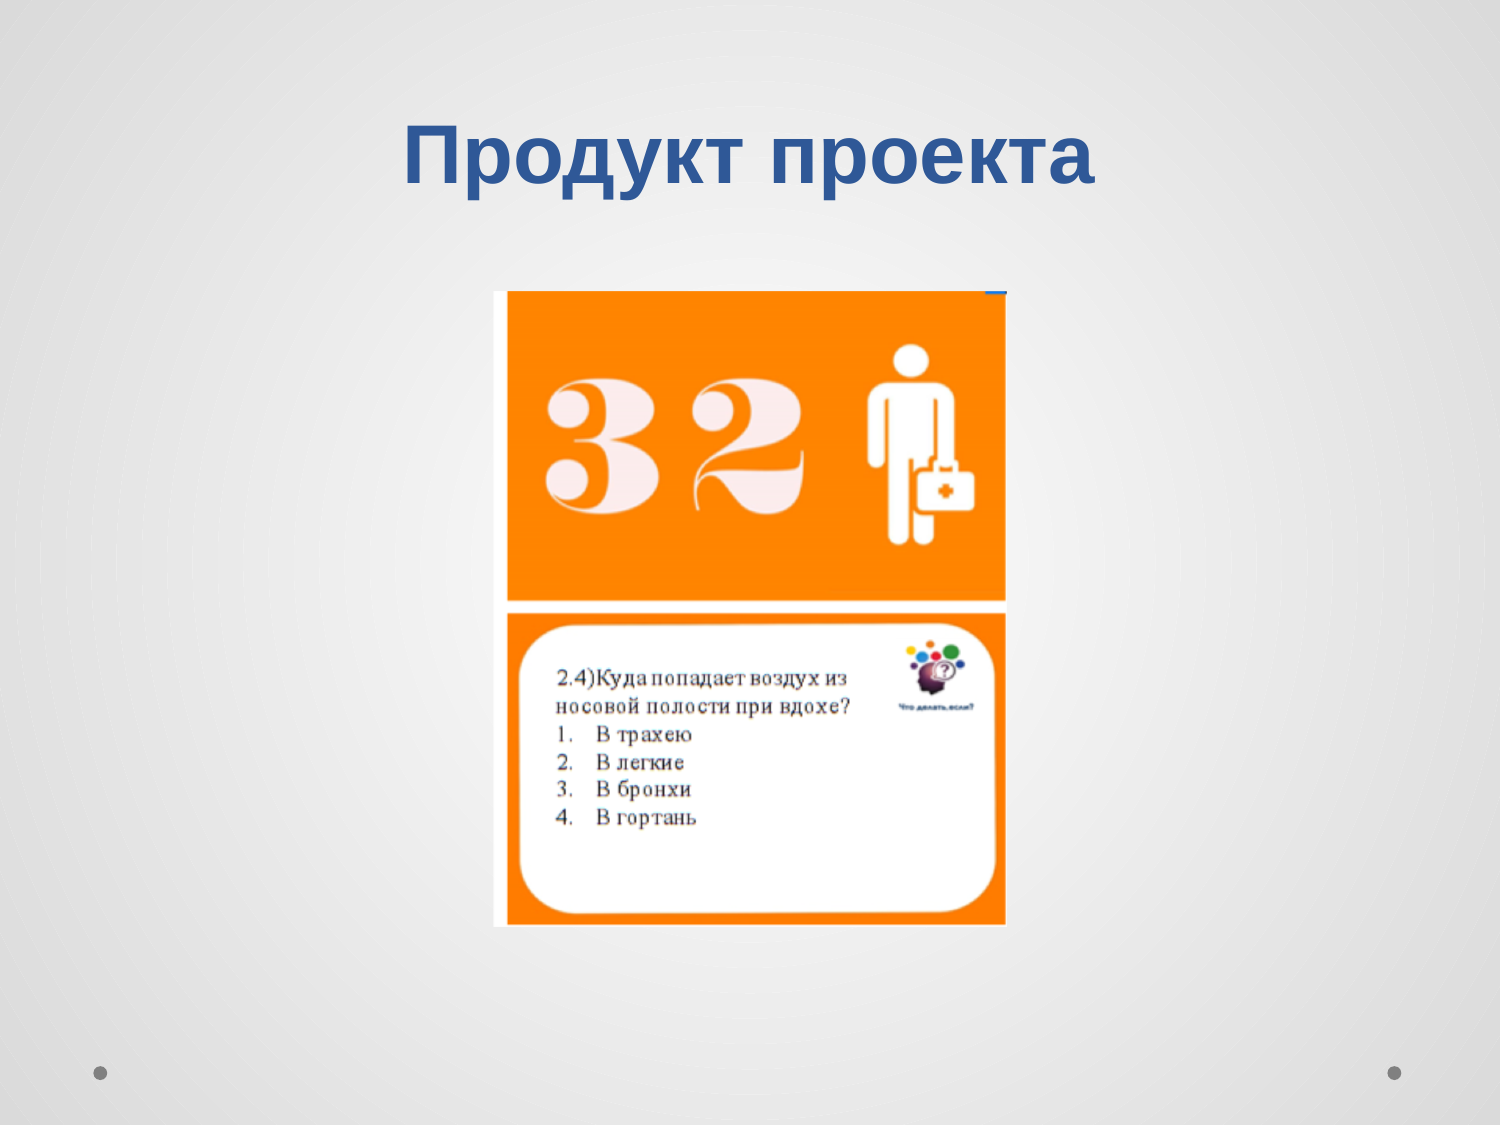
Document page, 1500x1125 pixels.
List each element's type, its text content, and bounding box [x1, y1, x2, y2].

picture [431, 292, 1069, 926]
title Продукт проекта [75, 0, 1424, 209]
